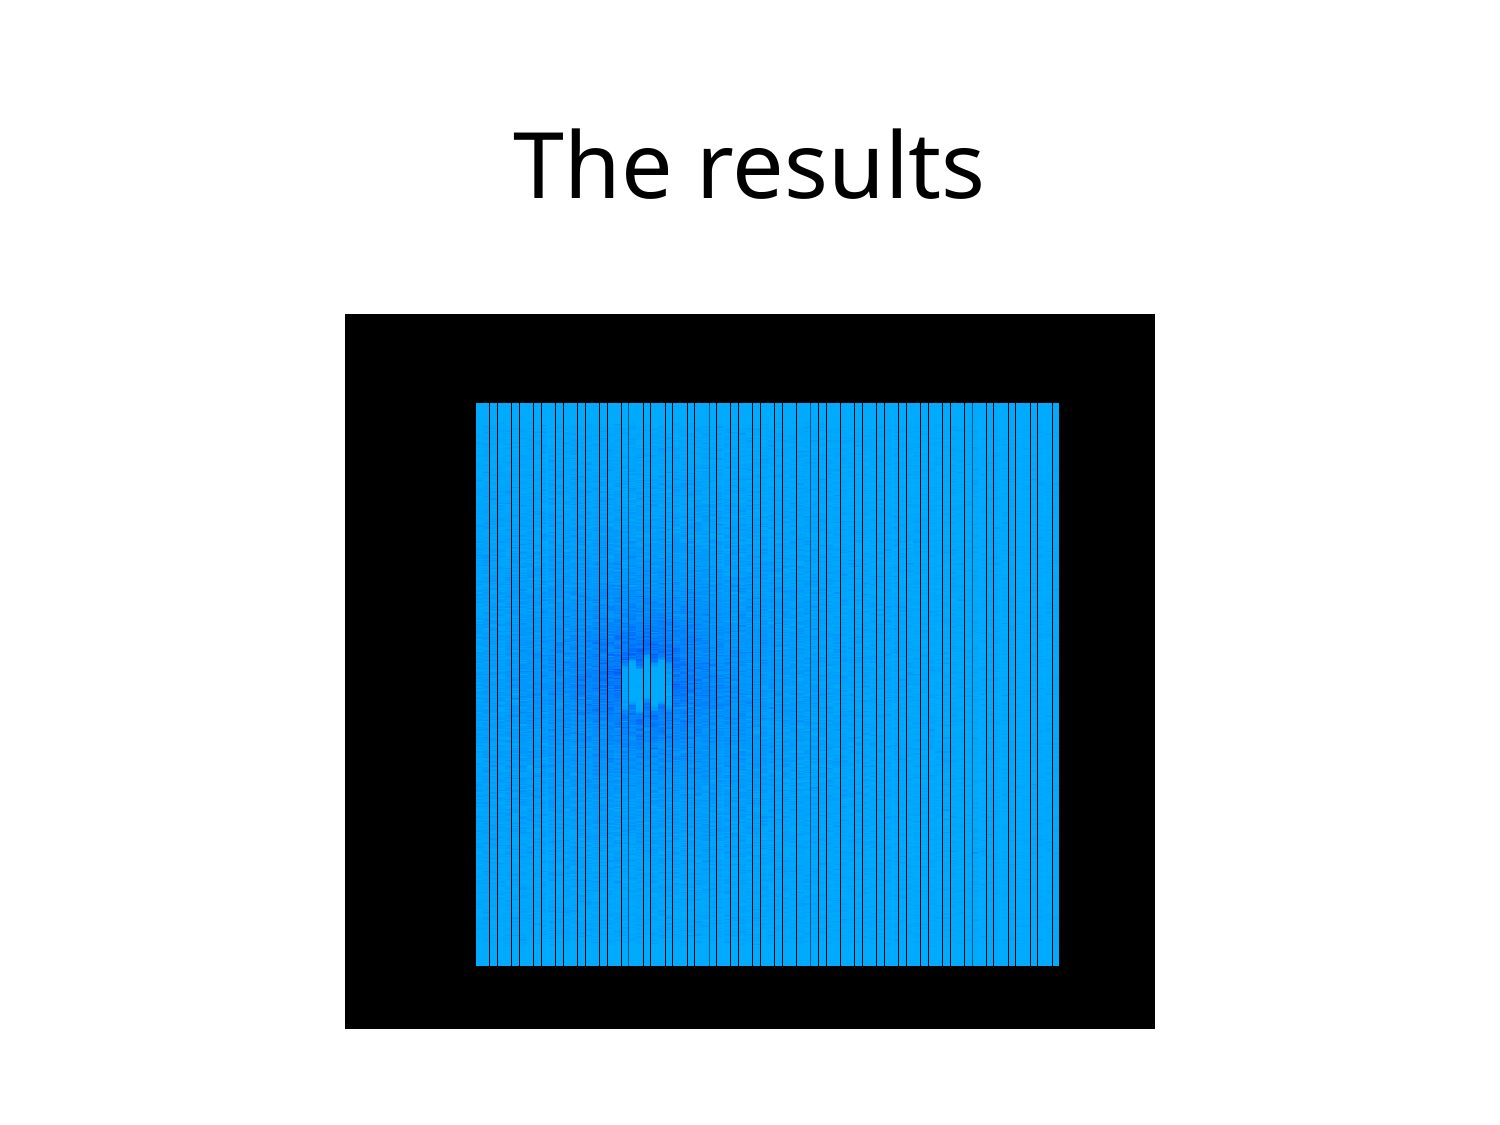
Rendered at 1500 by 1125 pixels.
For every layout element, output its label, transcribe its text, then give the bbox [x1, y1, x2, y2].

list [345, 314, 1155, 1029]
title The results [103, 59, 1397, 278]
